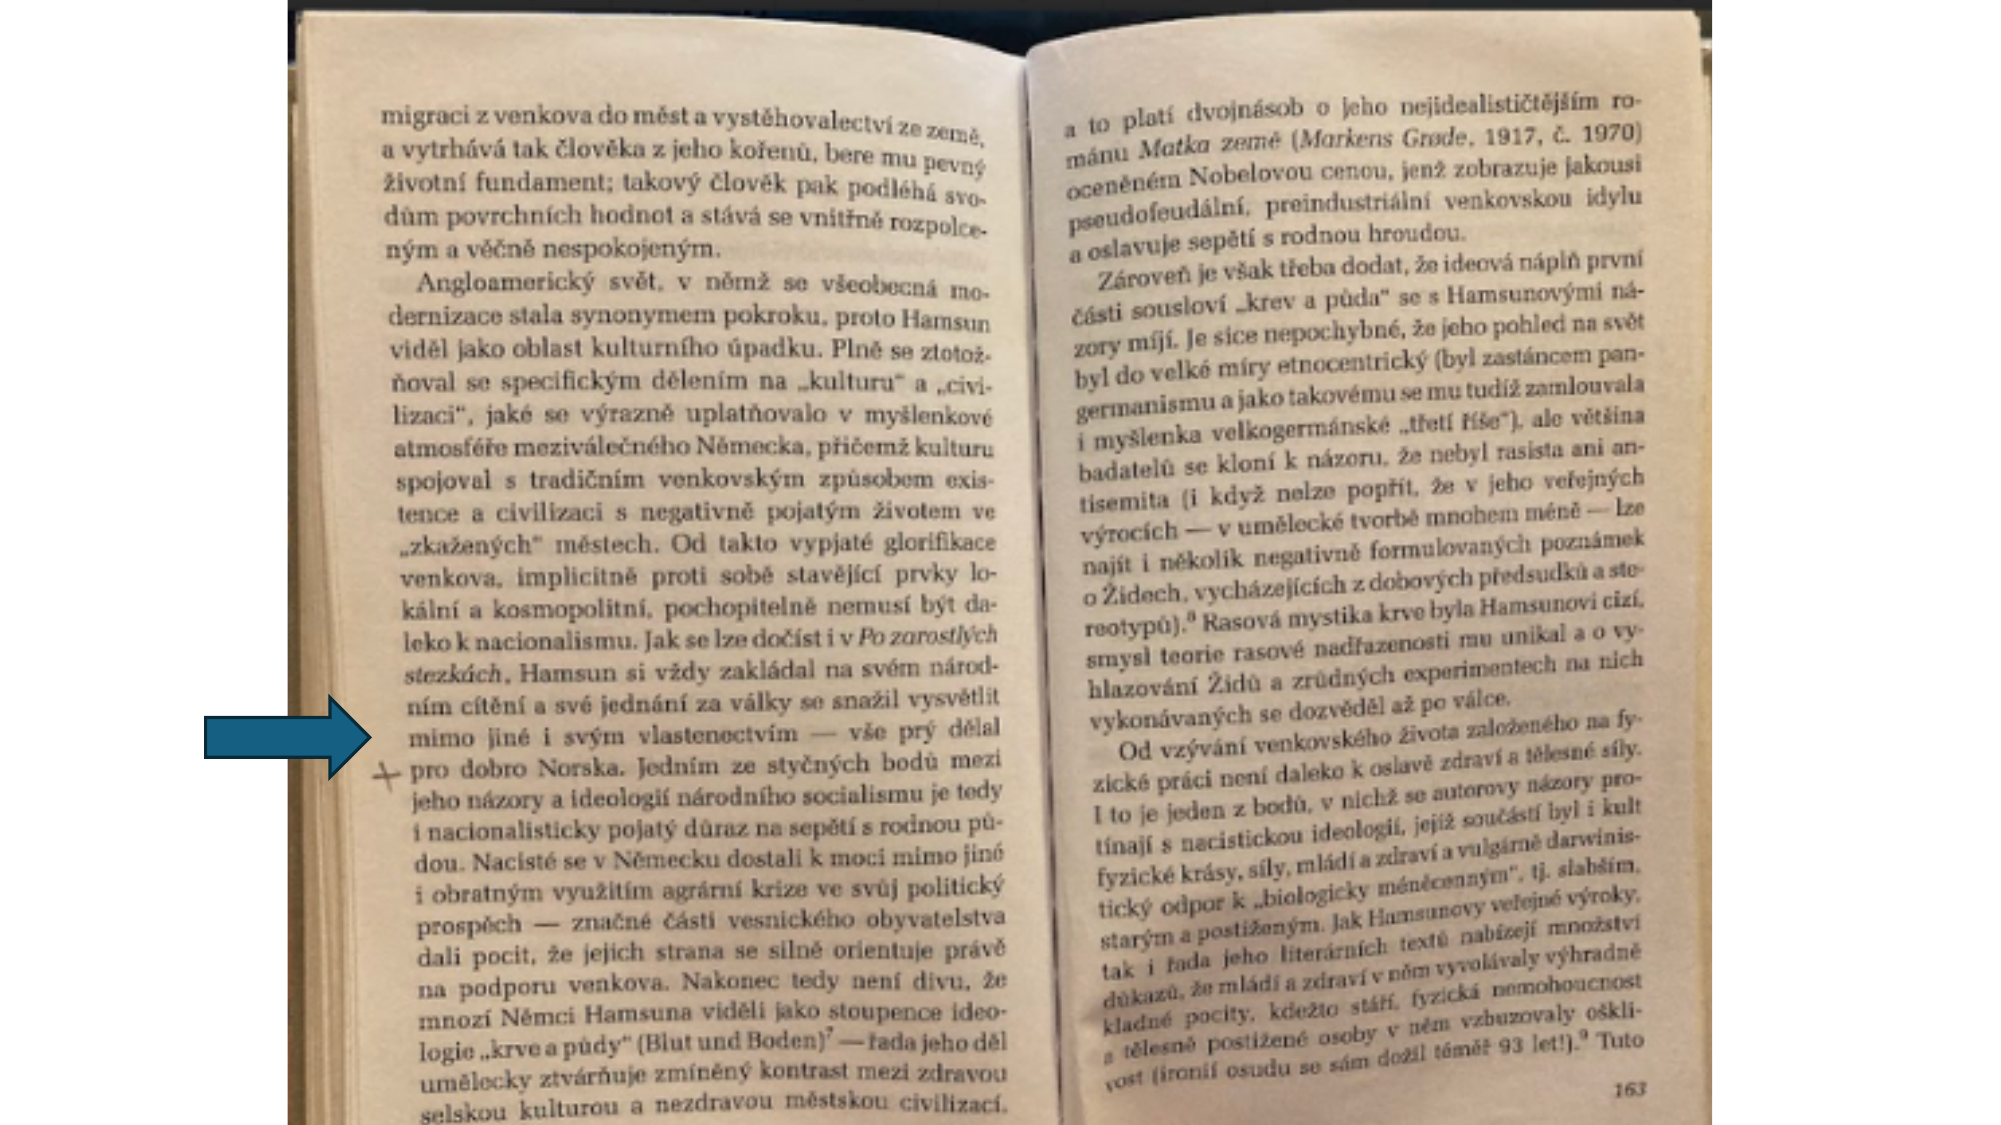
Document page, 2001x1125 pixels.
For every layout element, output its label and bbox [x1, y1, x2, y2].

picture [287, 0, 1713, 1125]
text_box [204, 693, 373, 781]
